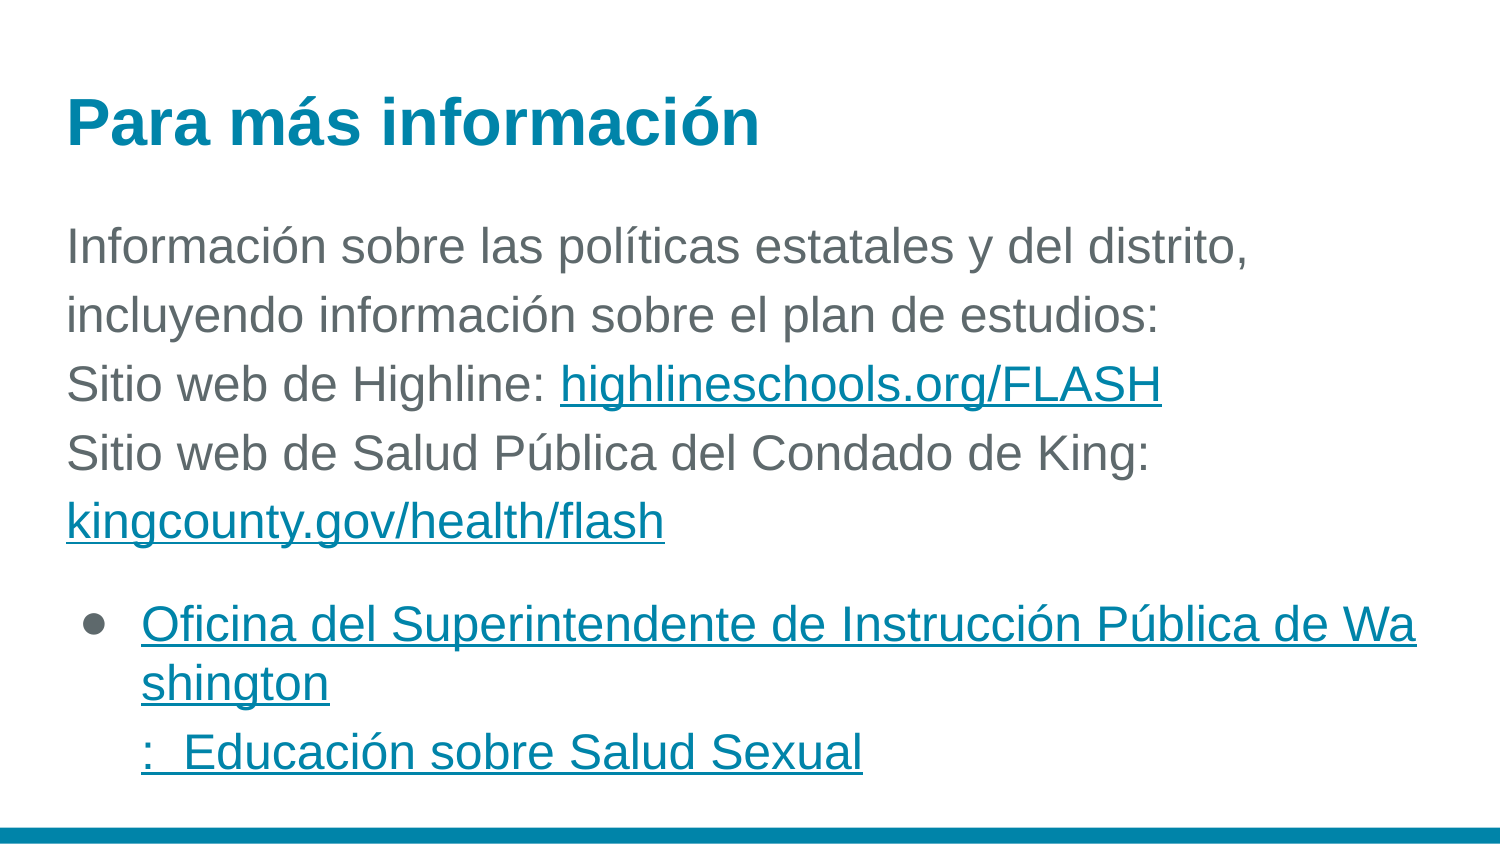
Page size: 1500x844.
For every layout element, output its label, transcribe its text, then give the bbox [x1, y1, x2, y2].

list Información sobre las políticas estatales y del distrito, incluyendo información sobre el plan de estudios: Sitio web de Highline: highlineschools.org/FLASH Sitio web de Salud Pública del Condado de King: kingcounty.gov/health/flash Oficina del Superintendente de Instrucción Pública de Washington: Educación sobre Salud Sexual [51, 189, 1449, 828]
title Para más información [51, 64, 1449, 167]
